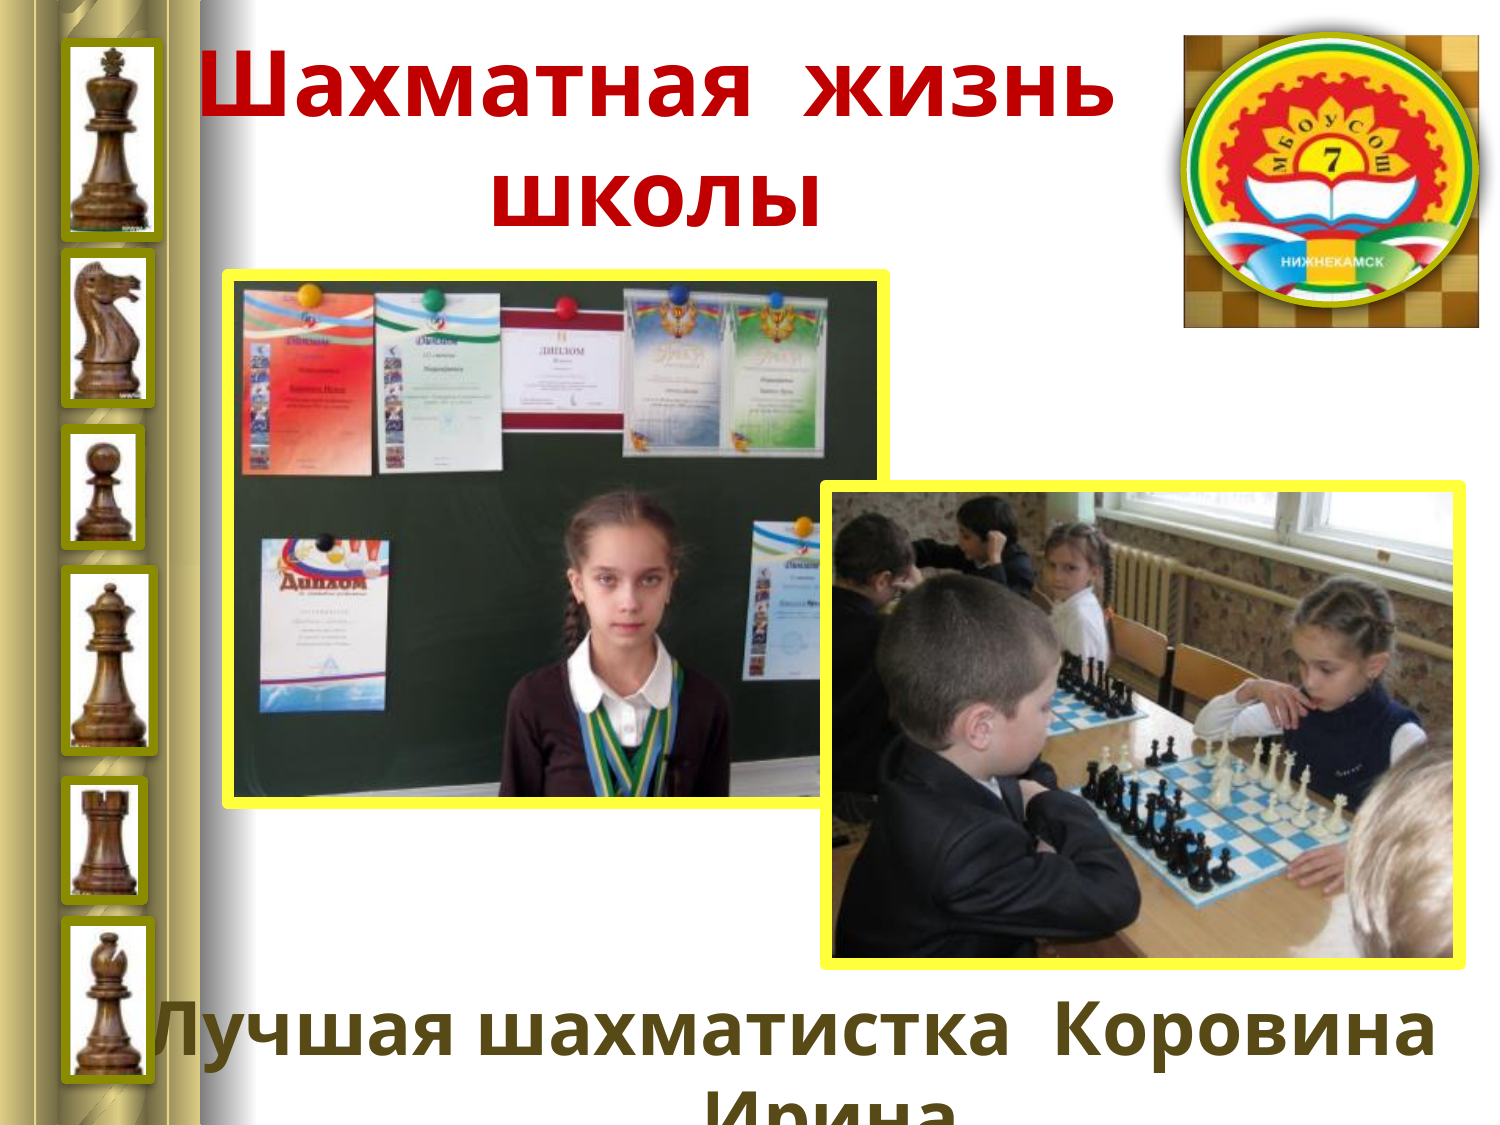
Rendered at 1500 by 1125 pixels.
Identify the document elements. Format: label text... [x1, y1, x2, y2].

picture [70, 257, 147, 400]
picture [1183, 34, 1480, 328]
picture [70, 433, 136, 542]
picture [234, 280, 1454, 959]
title Шахматная жизнь школы [175, 34, 1161, 235]
picture [70, 573, 149, 747]
list Лучшая шахматистка Коровина Ирина [155, 972, 1500, 1091]
picture [70, 925, 147, 1076]
picture [70, 784, 139, 896]
picture [70, 46, 155, 233]
